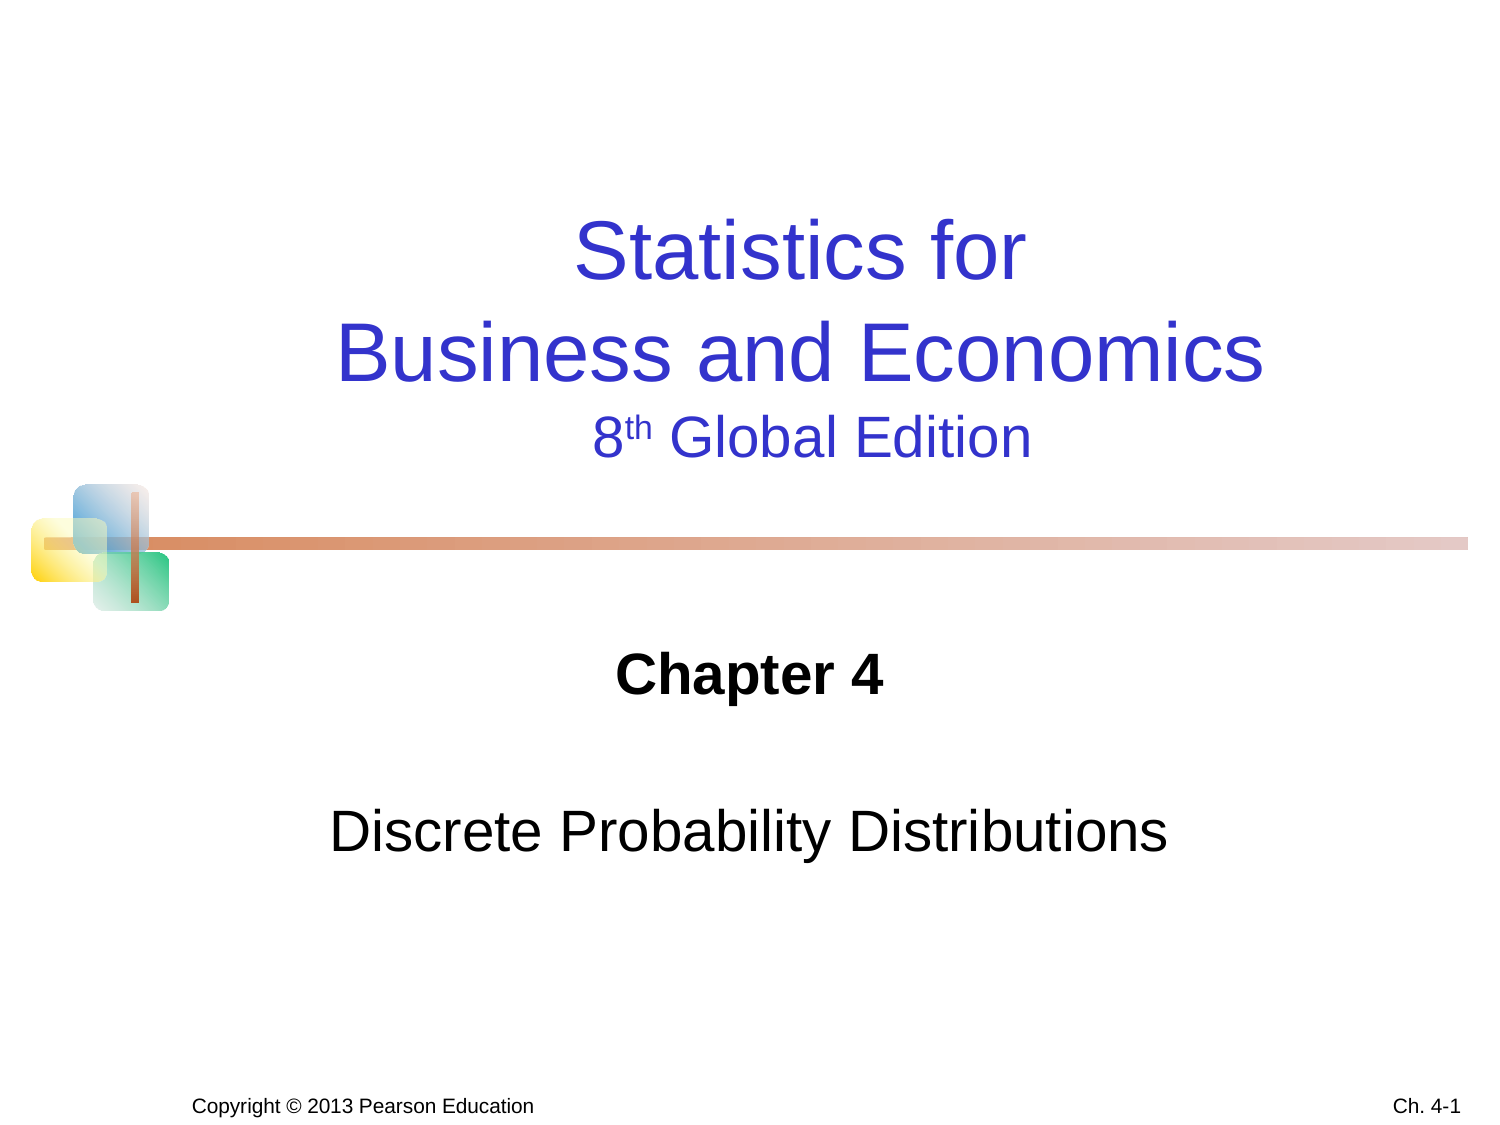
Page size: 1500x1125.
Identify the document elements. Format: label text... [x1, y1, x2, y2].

text_box Statistics for Business and Economics 8th Global Edition [237, 137, 1388, 476]
subtitle Chapter 4 Discrete Probability Distributions [224, 636, 1276, 927]
slide_number Ch. 4-1 [1124, 1071, 1476, 1125]
footer Copyright © 2013 Pearson Education [0, 1071, 727, 1125]
